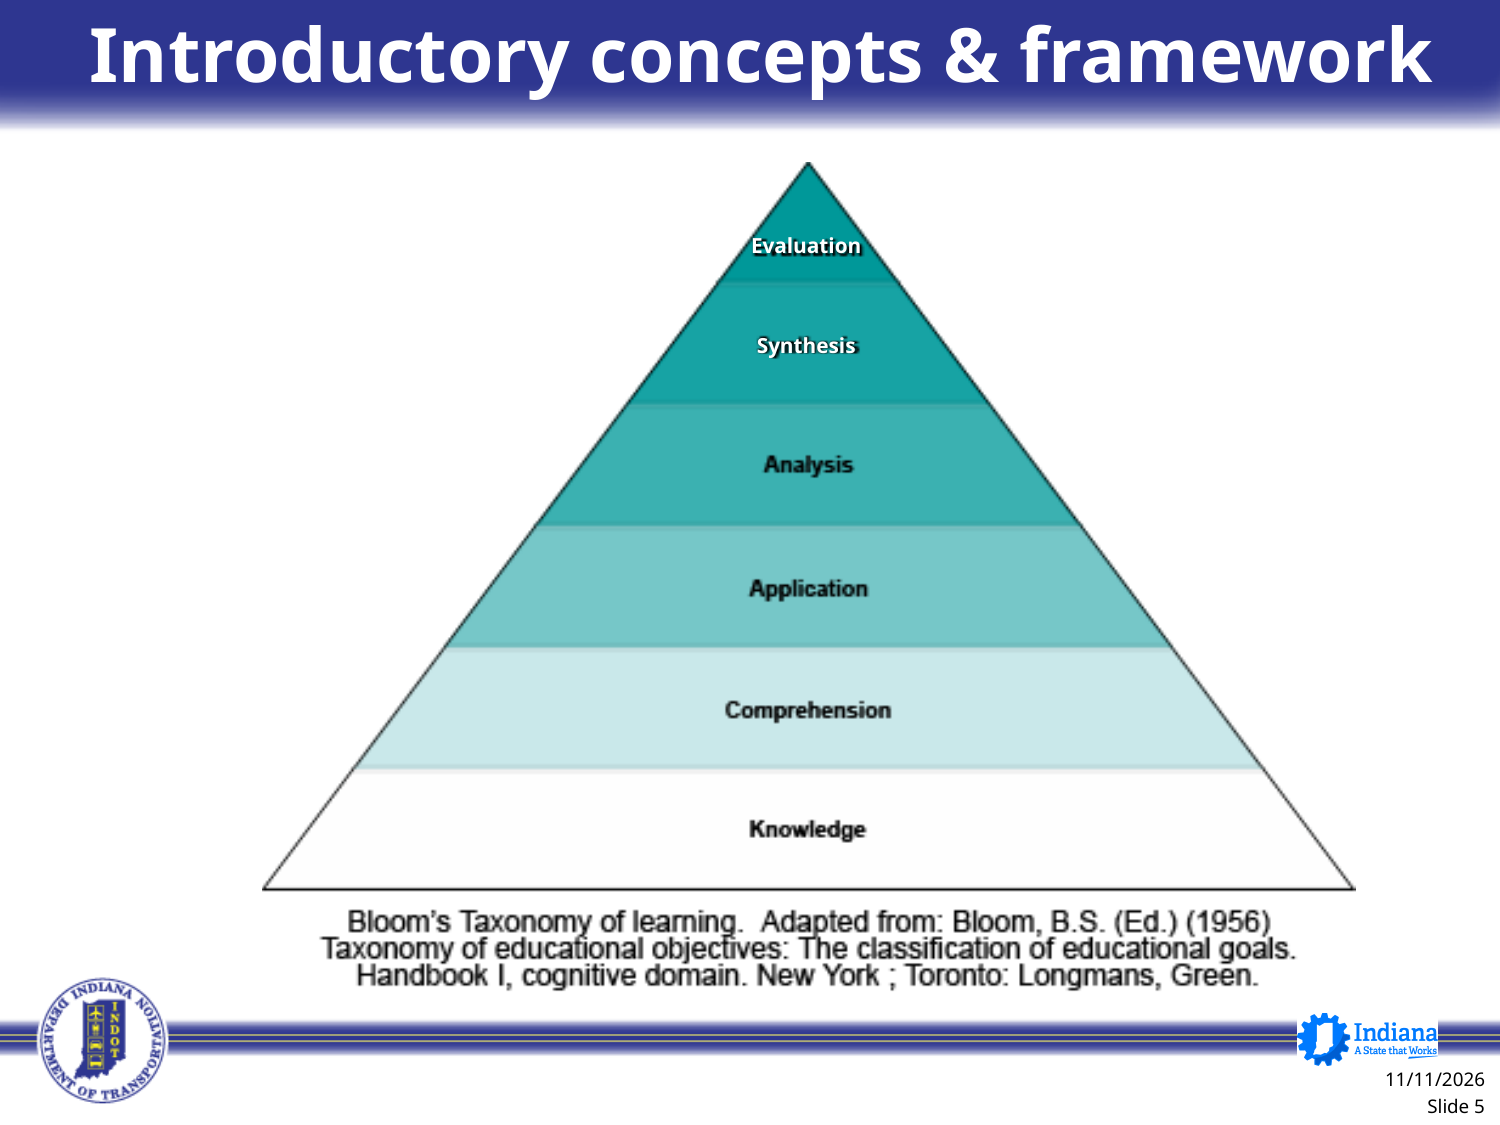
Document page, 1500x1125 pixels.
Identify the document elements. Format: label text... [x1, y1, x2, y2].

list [262, 162, 1356, 1013]
picture [0, 0, 1500, 263]
slide_number Slide 5 [1149, 1077, 1500, 1125]
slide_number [1149, 1050, 1500, 1077]
text_box Introductory concepts & framework [75, 0, 1463, 105]
picture [0, 944, 1500, 1125]
